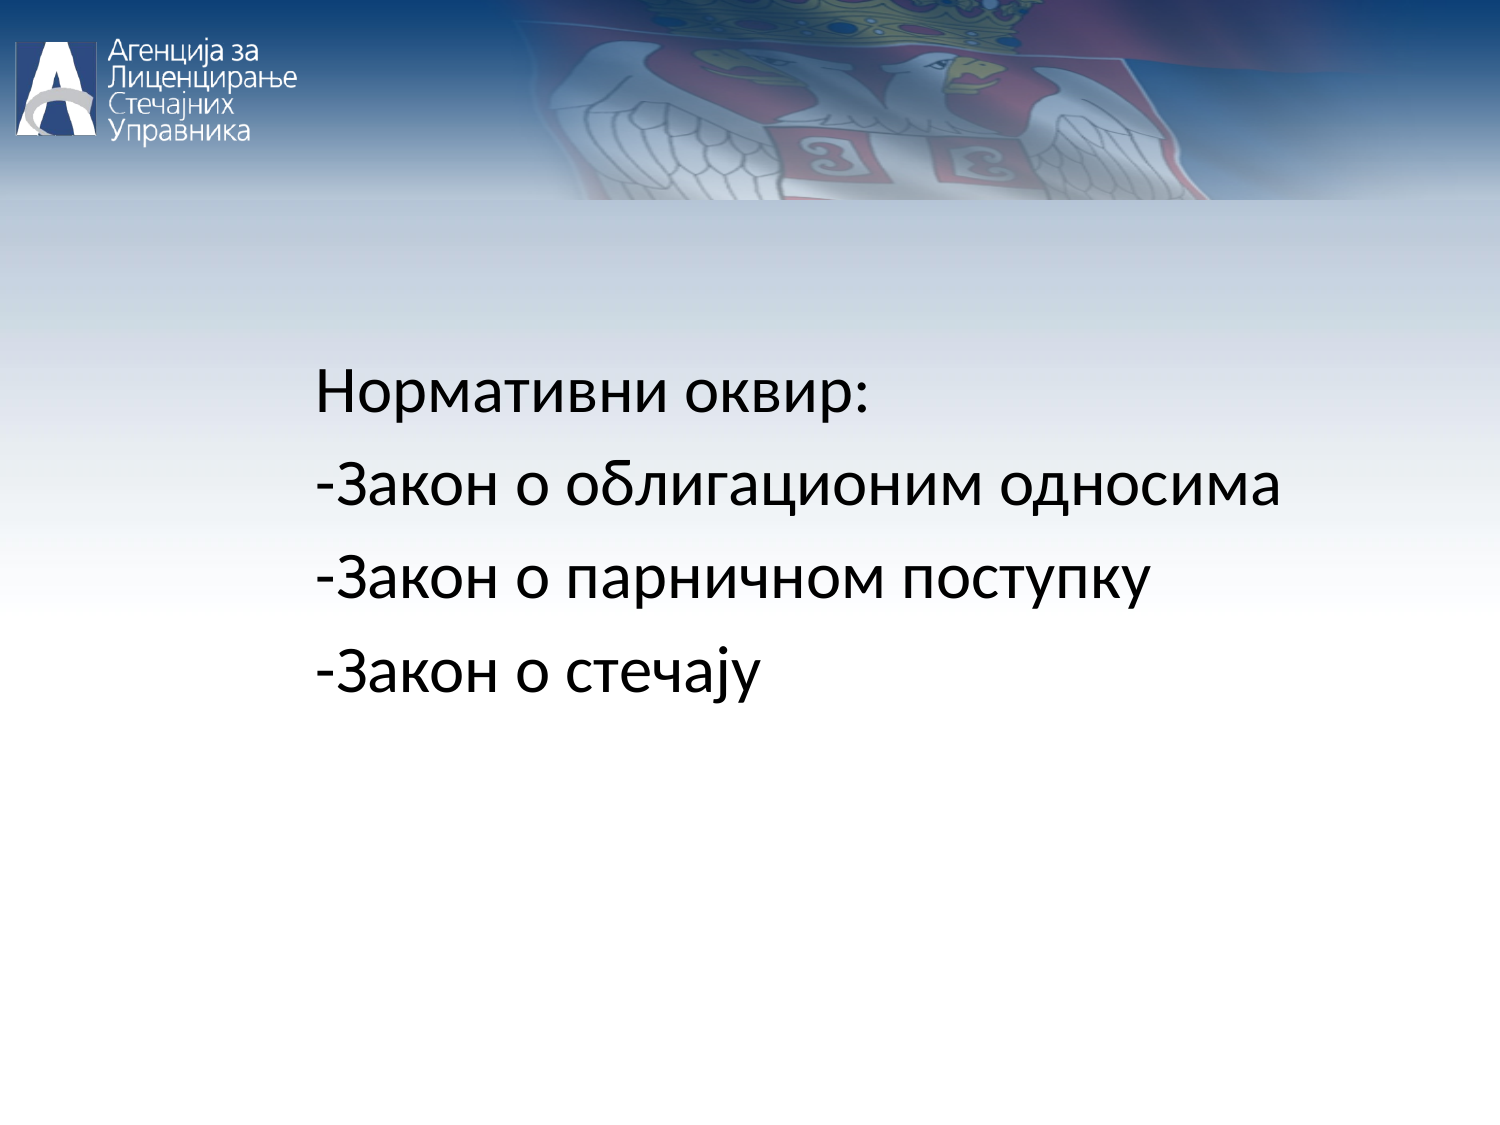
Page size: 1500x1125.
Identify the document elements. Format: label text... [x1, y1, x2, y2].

picture [0, 0, 1500, 1113]
list Нормативни оквир: -Закон о облигационим односима -Закон о парничном поступку -Закон о стечају [301, 338, 1500, 981]
text_box [135, 19, 1500, 207]
